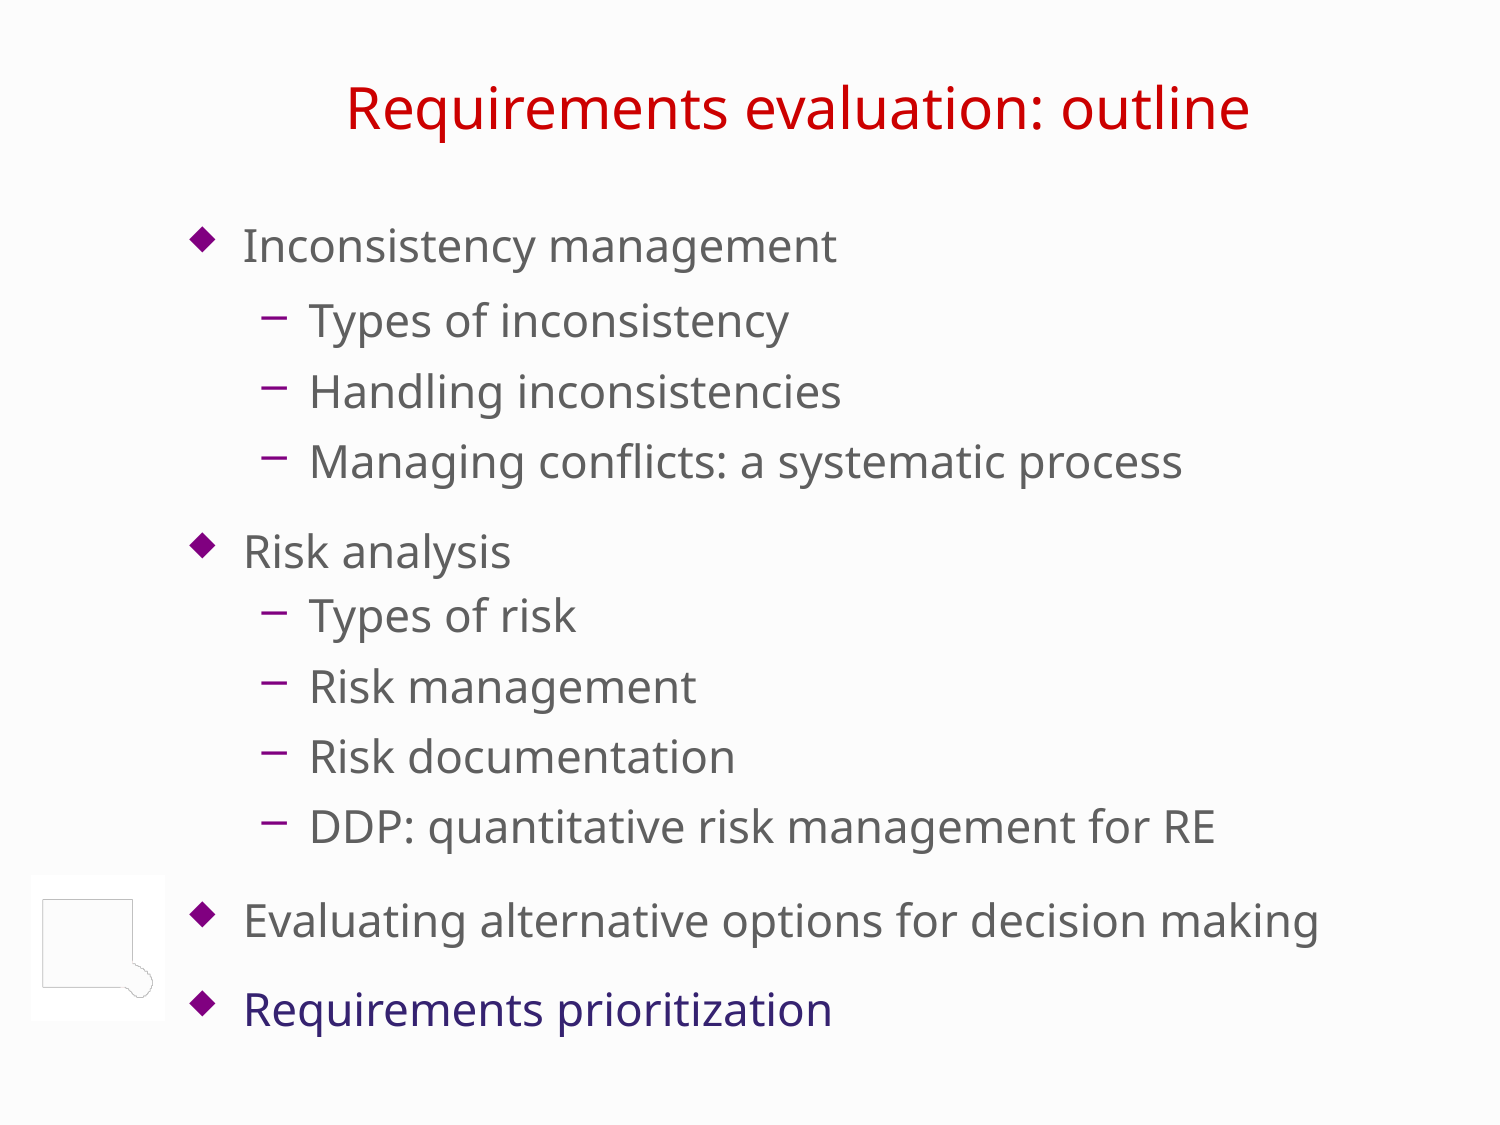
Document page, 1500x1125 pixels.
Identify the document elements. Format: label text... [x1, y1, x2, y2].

list Inconsistency management Types of inconsistency Handling inconsistencies Managing conflicts: a systematic process Risk analysis Types of risk Risk management Risk documentation DDP: quantitative risk management for RE Evaluating alternative options for decision making Requirements prioritization [54, 206, 1454, 1040]
title Requirements evaluation: outline [127, 40, 1470, 166]
picture [30, 875, 166, 1022]
